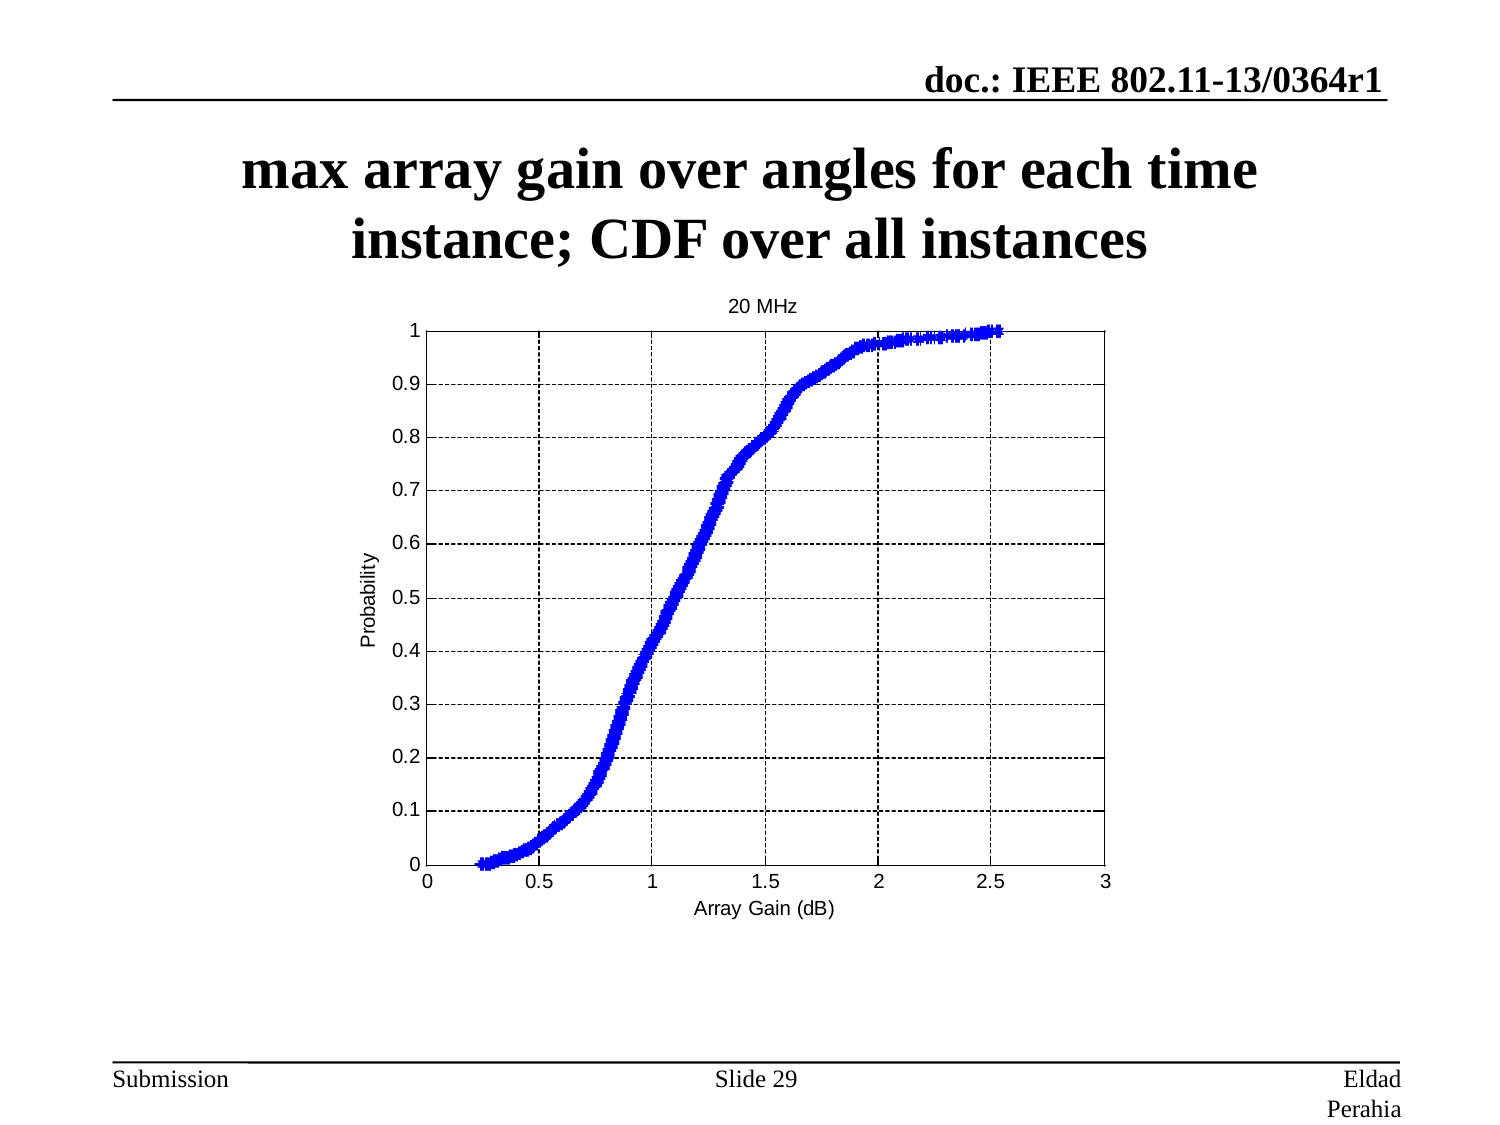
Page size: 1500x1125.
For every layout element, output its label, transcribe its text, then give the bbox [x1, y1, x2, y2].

slide_number Slide 29 [712, 1061, 800, 1093]
footer Eldad Perahia, Intel Corporation [1324, 1061, 1402, 1093]
picture [312, 281, 1188, 938]
title max array gain over angles for each time instance; CDF over all instances [112, 112, 1388, 288]
